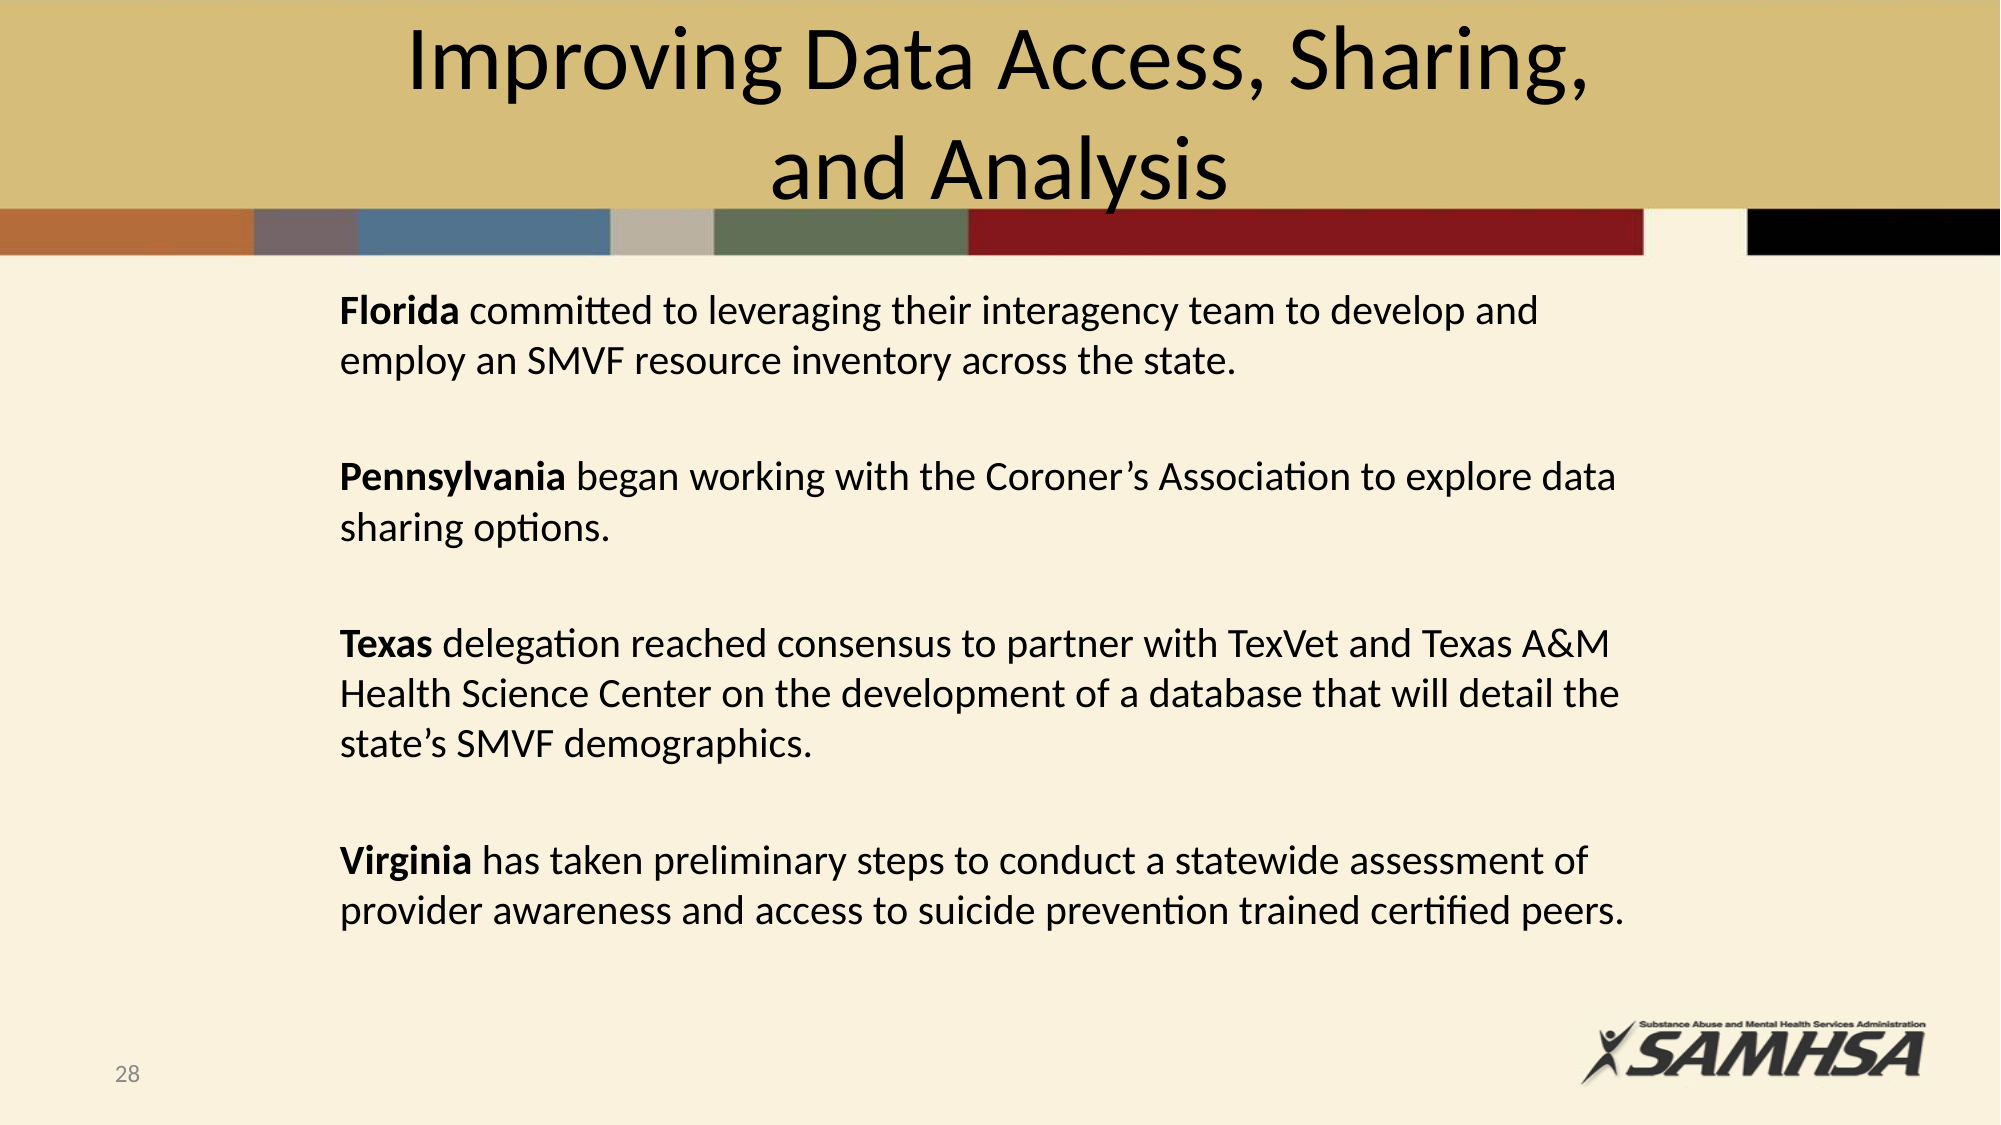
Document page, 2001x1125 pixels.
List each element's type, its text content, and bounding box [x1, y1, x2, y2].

slide_number 28 [99, 1042, 567, 1103]
list Florida committed to leveraging their interagency team to develop and employ an SMVF resource inventory across the state. Pennsylvania began working with the Coroner’s Association to explore data sharing options. Texas delegation reached consensus to partner with TexVet and Texas A&M Health Science Center on the development of a database that will detail the state’s SMVF demographics. Virginia has taken preliminary steps to conduct a statewide assessment of provider awareness and access to suicide prevention trained certified peers. [324, 274, 1676, 981]
picture [0, 0, 2000, 1125]
title Improving Data Access, Sharing, and Analysis [324, 23, 1676, 192]
